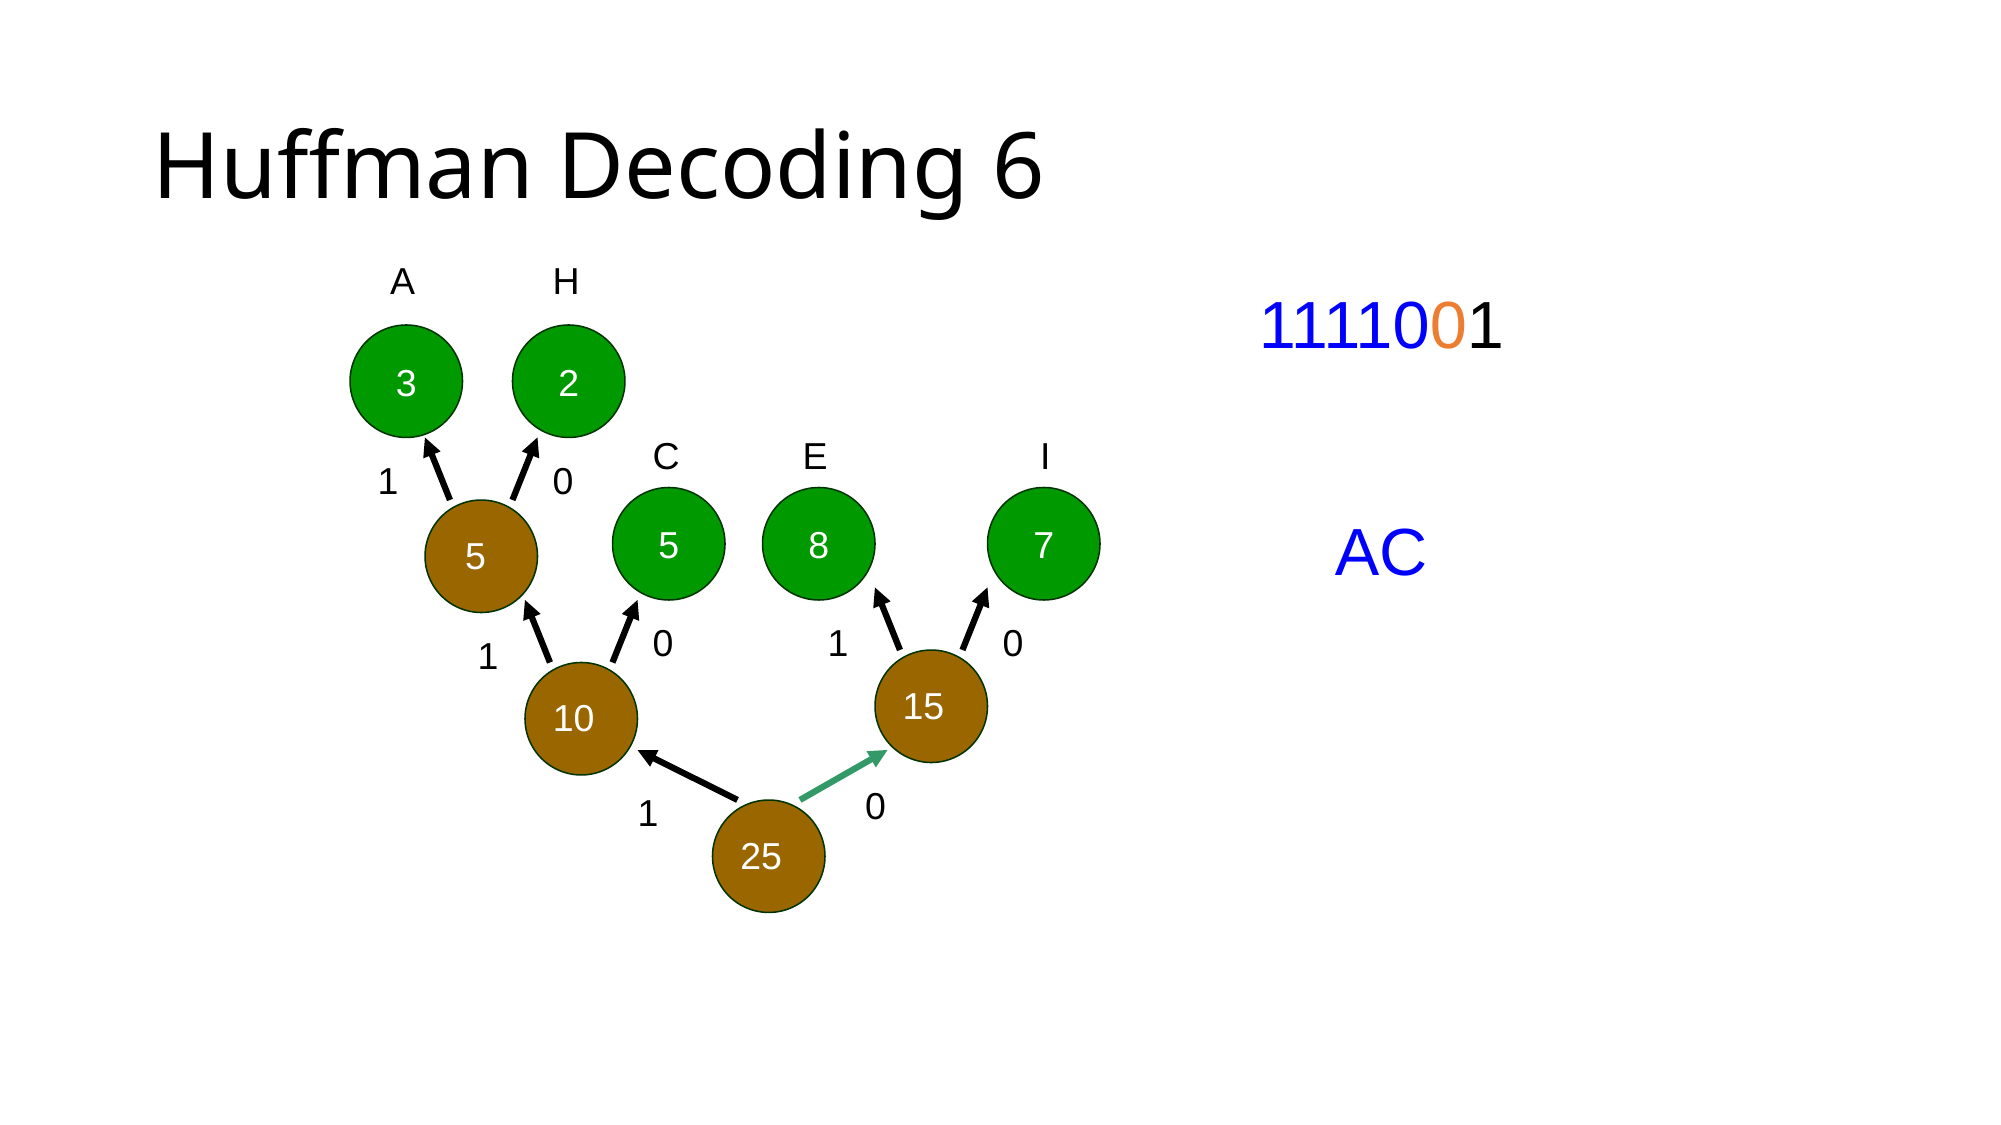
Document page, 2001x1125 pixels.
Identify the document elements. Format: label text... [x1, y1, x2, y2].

text_box [712, 800, 826, 913]
text_box C [637, 424, 695, 485]
text_box [425, 500, 538, 613]
text_box 0 [637, 611, 689, 672]
text_box [612, 600, 639, 663]
title Huffman Decoding 6 [137, 59, 1863, 278]
text_box E [787, 424, 843, 485]
text_box [512, 437, 539, 500]
text_box [523, 600, 551, 663]
text_box 3 [350, 324, 463, 438]
text_box 5 [450, 524, 501, 585]
text_box 1111001 AC [1100, 274, 1663, 597]
text_box 0 [537, 449, 589, 510]
text_box [875, 650, 988, 763]
text_box 1 [462, 624, 514, 685]
text_box [799, 750, 888, 801]
text_box A [375, 249, 431, 310]
text_box [637, 750, 738, 801]
text_box 7 [987, 487, 1100, 601]
text_box H [537, 249, 595, 310]
text_box 2 [512, 324, 625, 438]
text_box 1 [362, 449, 414, 510]
text_box 8 [762, 487, 876, 601]
text_box 25 [725, 824, 797, 885]
text_box 10 [538, 686, 610, 747]
text_box 5 [612, 487, 726, 601]
text_box 1 [622, 781, 674, 841]
text_box 0 [987, 611, 1039, 672]
text_box 0 [850, 774, 901, 835]
text_box I [1025, 424, 1066, 485]
text_box [962, 587, 989, 650]
text_box [423, 437, 451, 500]
text_box 1 [812, 611, 864, 672]
text_box [873, 587, 901, 650]
text_box 15 [888, 674, 960, 735]
text_box [525, 662, 638, 775]
